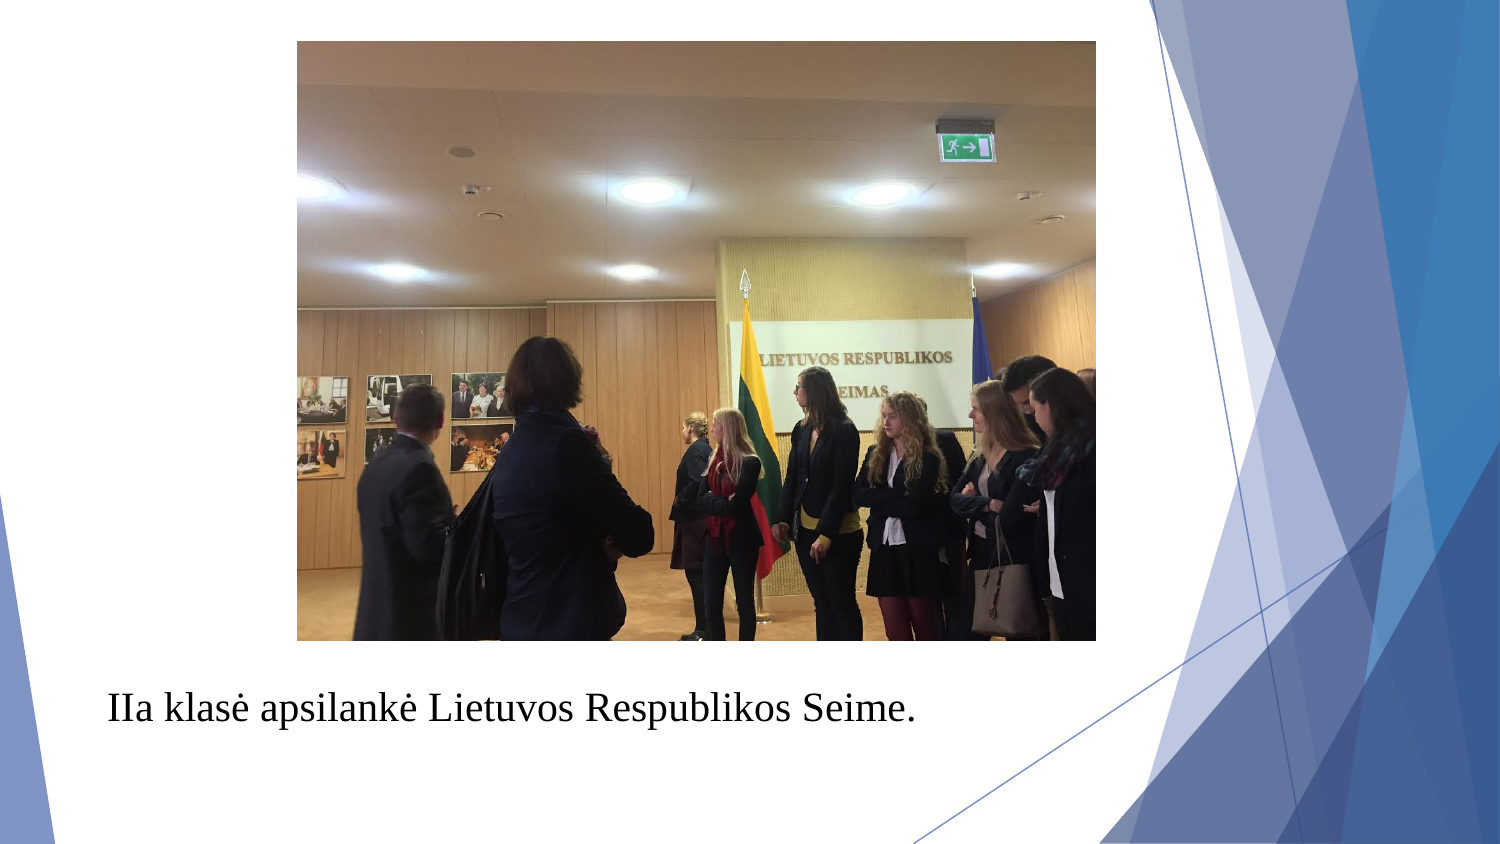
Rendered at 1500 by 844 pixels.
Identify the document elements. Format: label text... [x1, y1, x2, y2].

list IIa klasė apsilankė Lietuvos Respublikos Seime. [39, 665, 1438, 786]
picture [297, 41, 1097, 641]
